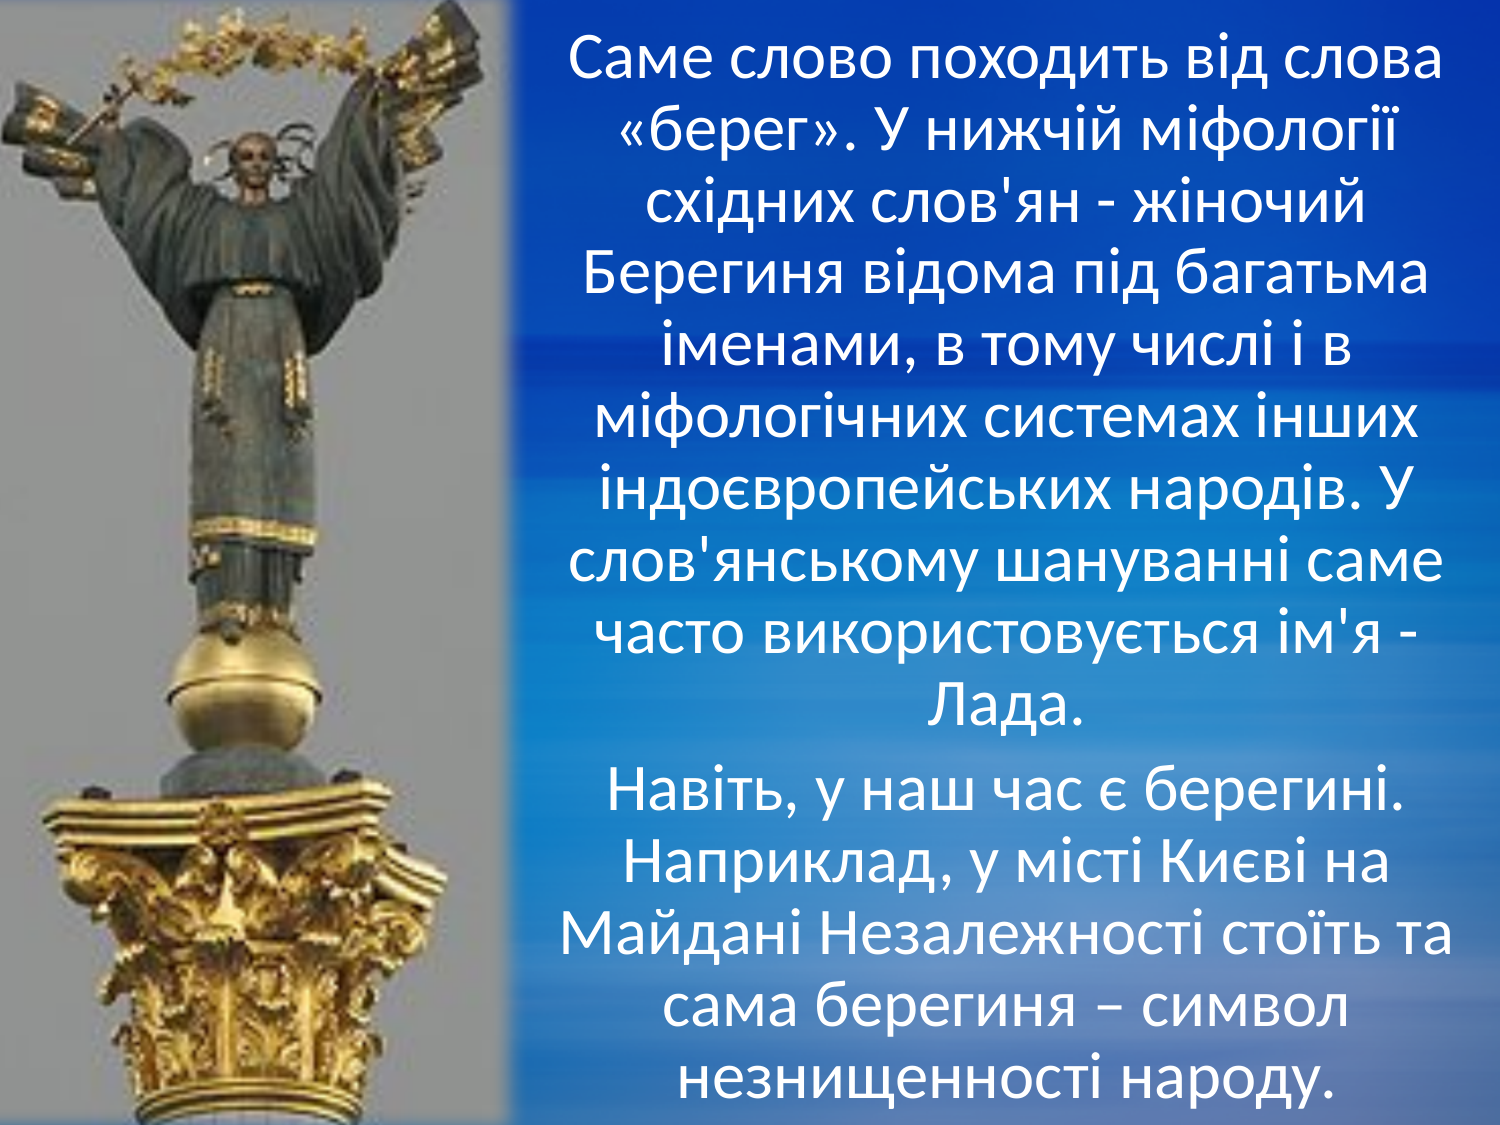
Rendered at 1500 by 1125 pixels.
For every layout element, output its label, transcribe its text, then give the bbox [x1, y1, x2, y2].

picture [0, 0, 1500, 1125]
list Саме слово походить від слова «берег». У нижчій міфології східних слов'ян - жіночий Берегиня відома під багатьма іменами, в тому числі і в міфологічних системах інших індоєвропейських народів. У слов'янському шануванні саме часто використовується ім'я - Лада. Навіть, у наш час є берегині. Наприклад, у місті Києві на Майдані Незалежності стоїть та сама берегиня – символ незнищенності народу. [534, 20, 1492, 1125]
